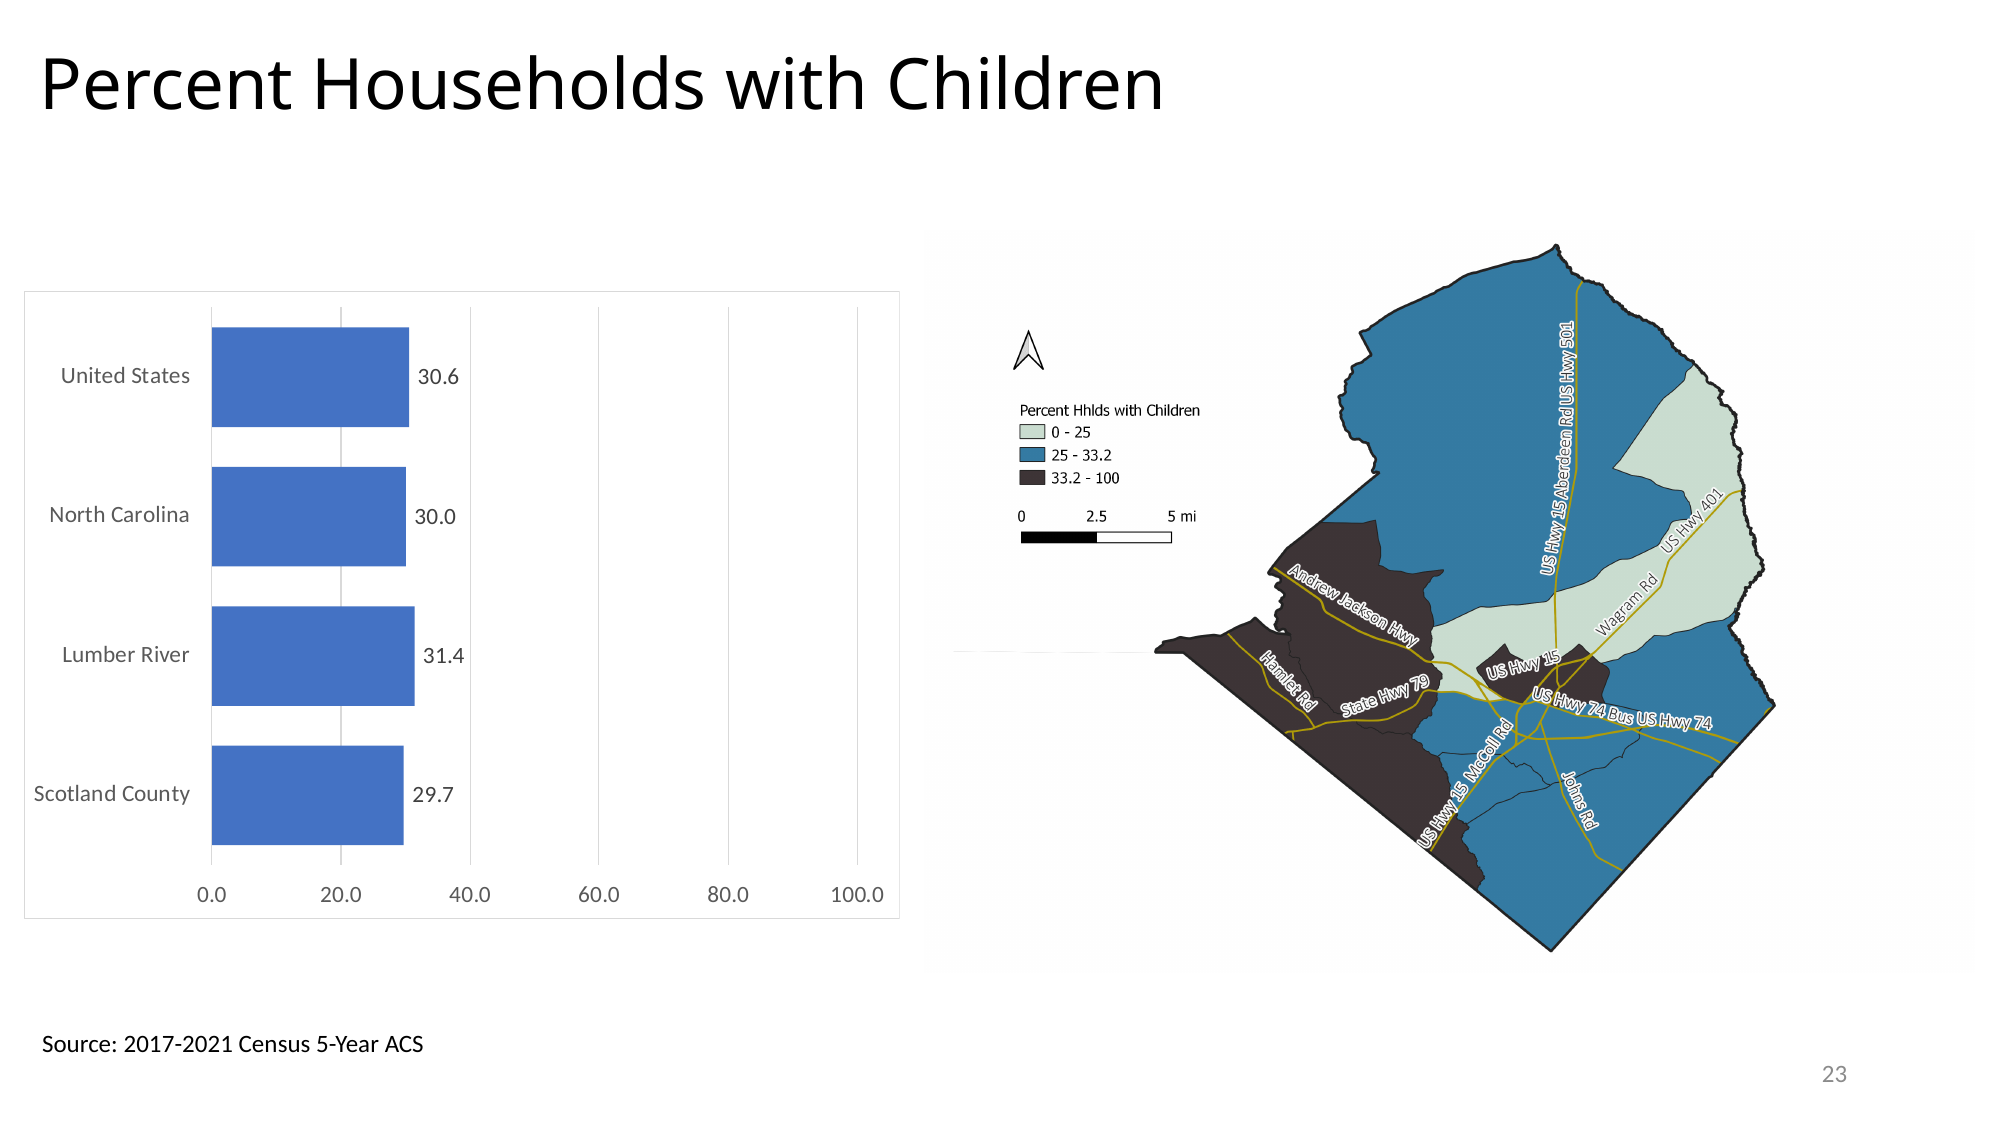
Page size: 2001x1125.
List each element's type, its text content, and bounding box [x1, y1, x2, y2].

slide_number 23 [1412, 1042, 1863, 1103]
picture [924, 230, 1975, 973]
text_box Source: 2017-2021 Census 5-Year ACS [27, 1020, 440, 1065]
picture [23, 290, 900, 919]
title Percent Households with Children [24, 5, 1737, 169]
